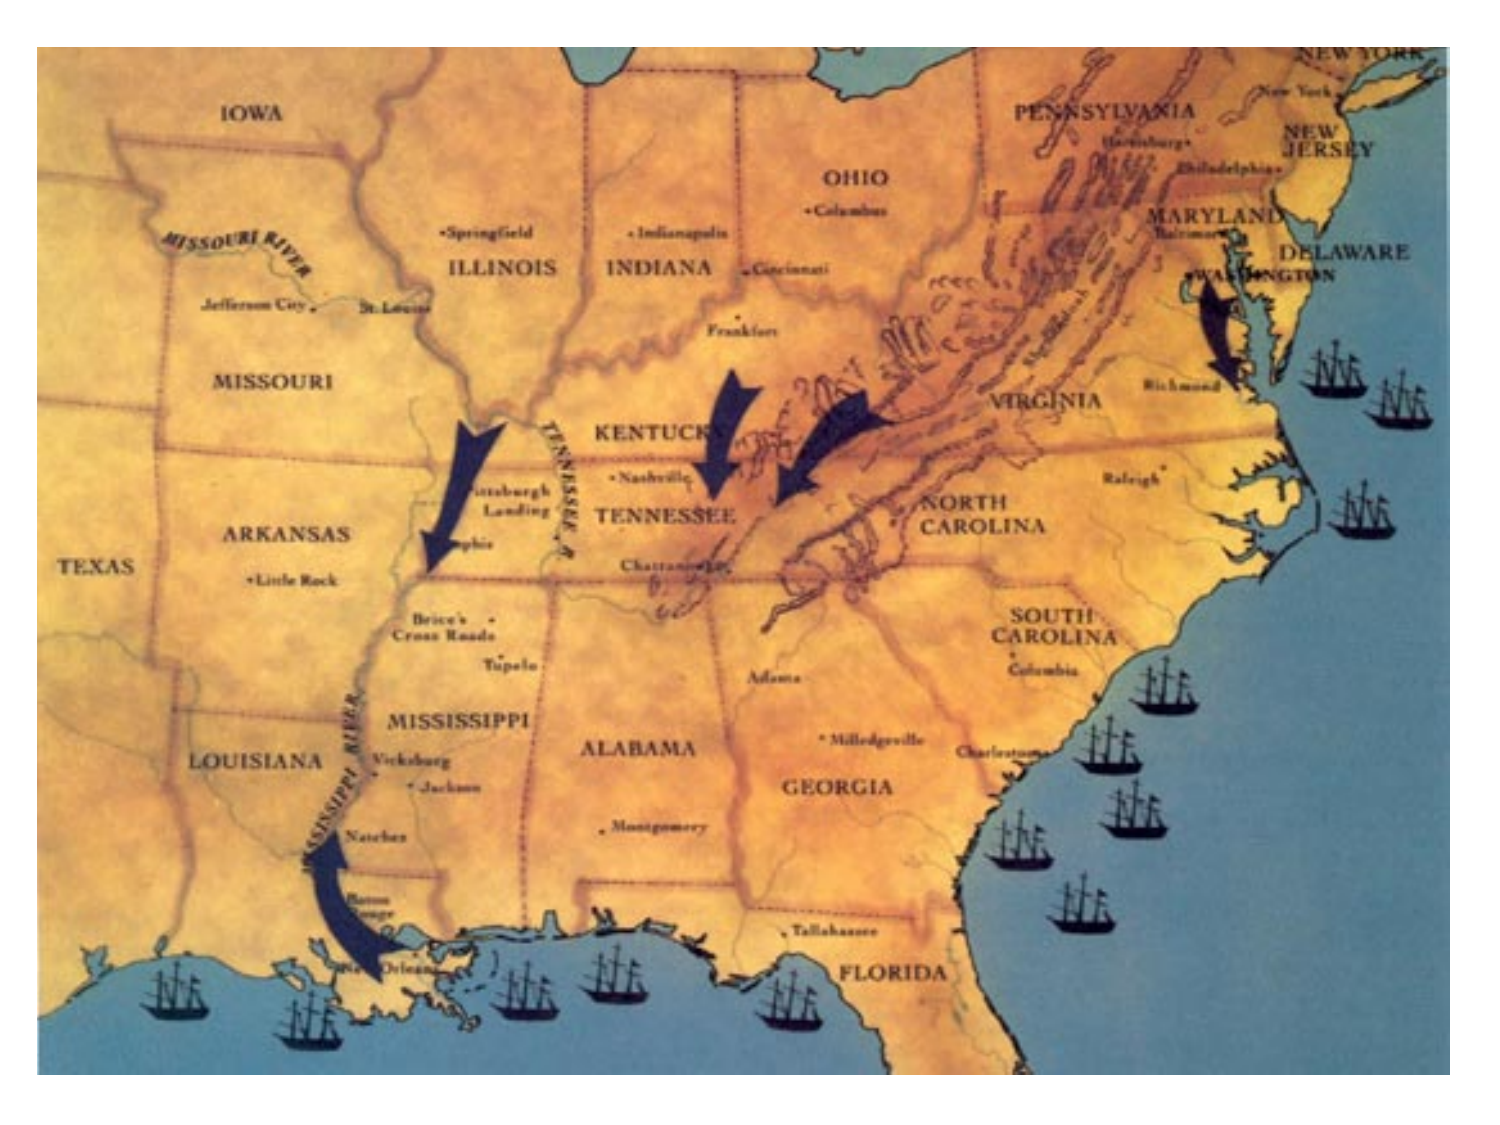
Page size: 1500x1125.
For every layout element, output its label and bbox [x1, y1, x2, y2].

picture [37, 47, 1451, 1076]
